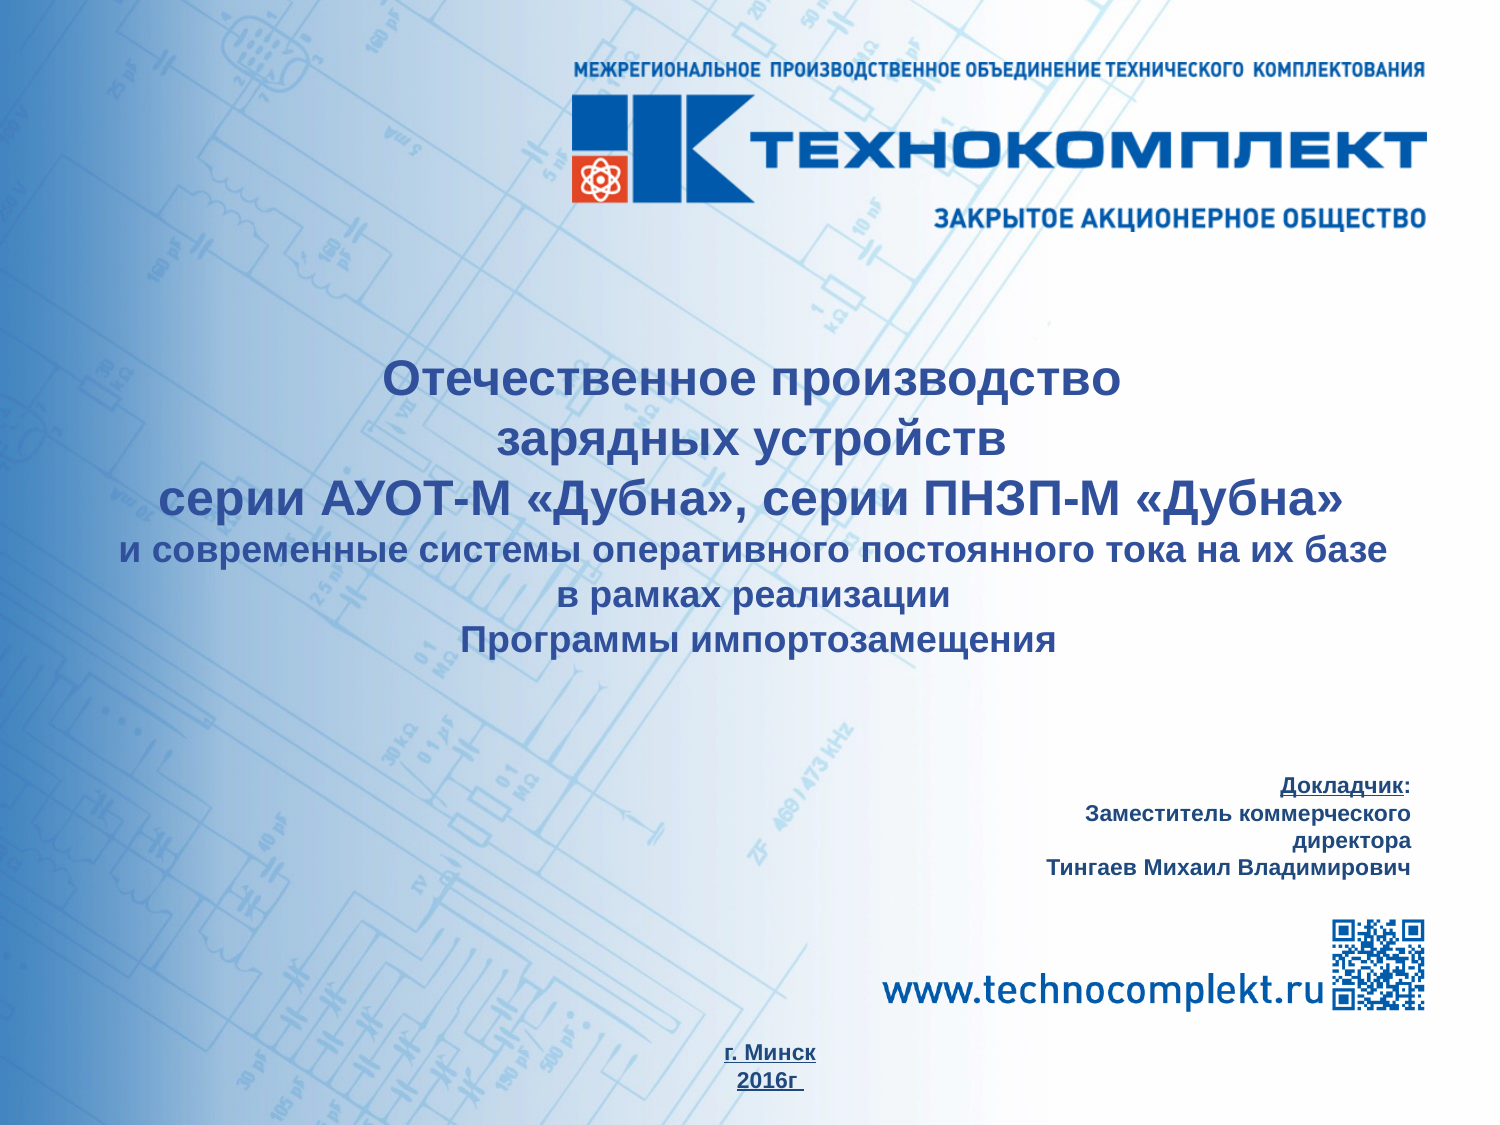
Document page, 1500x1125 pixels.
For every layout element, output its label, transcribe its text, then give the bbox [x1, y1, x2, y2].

picture [0, 0, 1500, 1125]
text_box Отечественное производство зарядных устройств серии АУОТ-М «Дубна», серии ПНЗП-М «Дубна» и современные системы оперативного постоянного тока на их базе в рамках реализации Программы импортозамещения [73, 338, 1444, 668]
text_box Докладчик: Заместитель коммерческого директора Тингаев Михаил Владимирович [962, 763, 1427, 914]
text_box г. Минск 2016г [590, 1030, 950, 1125]
